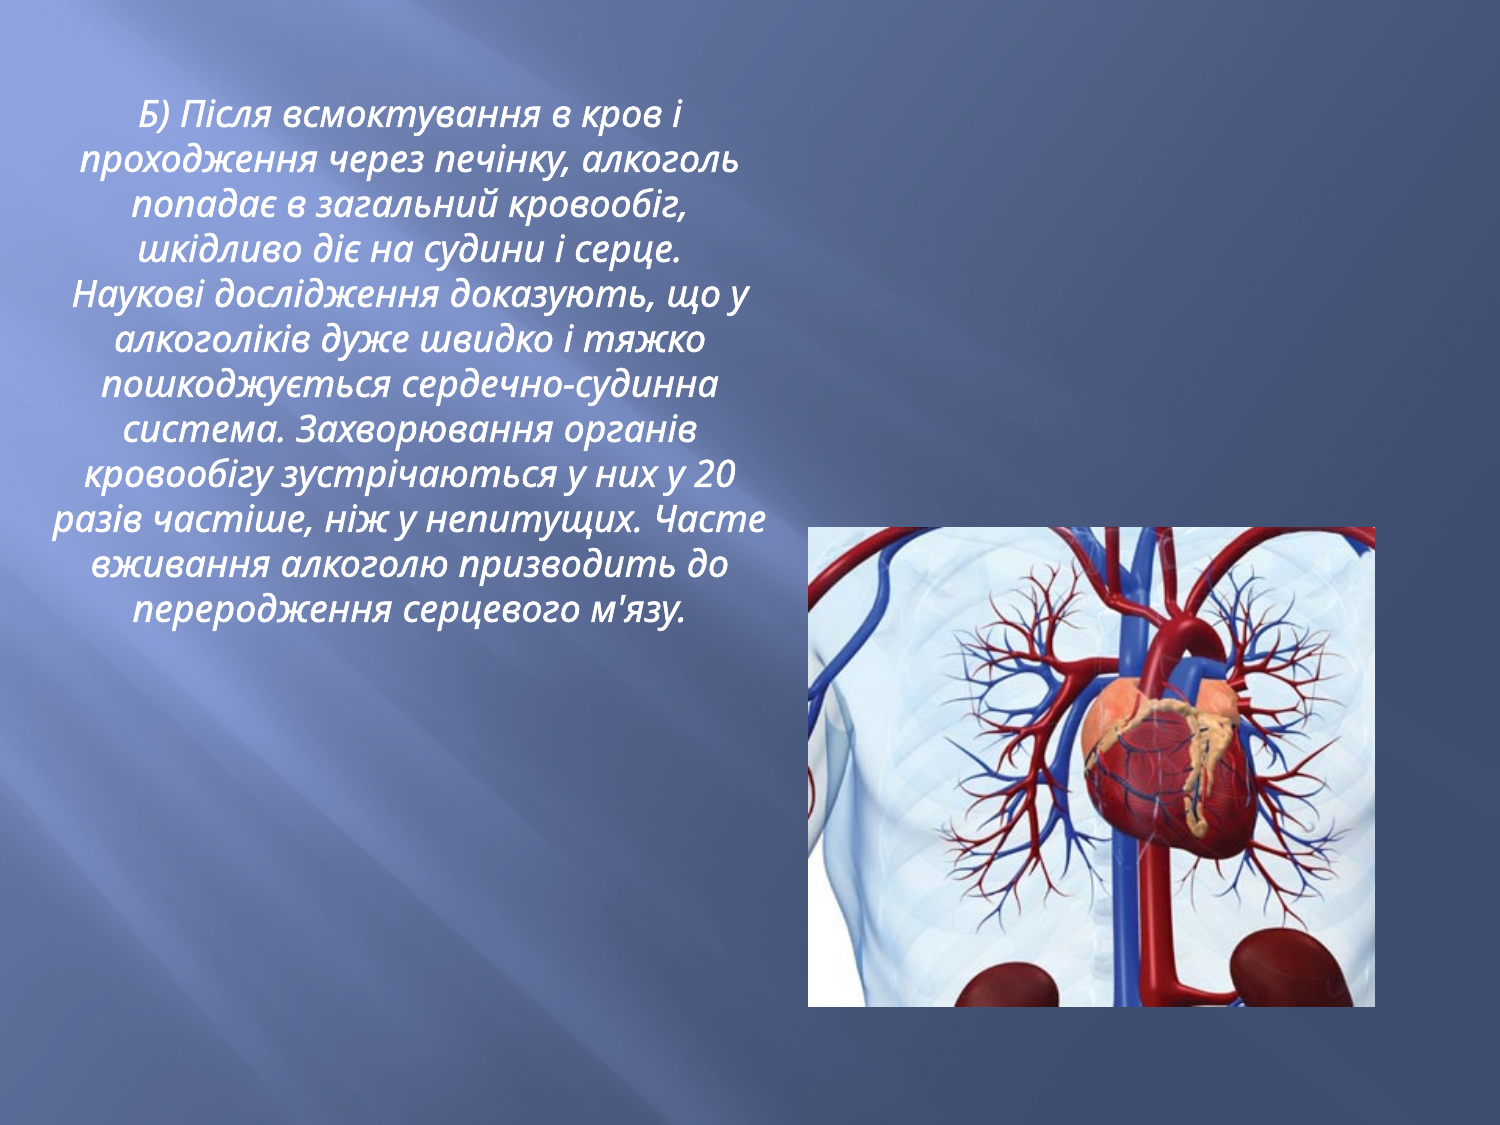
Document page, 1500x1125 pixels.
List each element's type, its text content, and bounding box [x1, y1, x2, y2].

picture [808, 527, 1375, 1008]
text_box Б) Після всмоктування в кров і проходження через печінку, алкоголь попадає в загальний кровообіг, шкідливо діє на судини і серце. Наукові дослідження доказують, що у алкоголіків дуже швидко і тяжко пошкоджується сердечно-судинна система. Захворювання органів кровообігу зустрічаються у них у 20 разів частіше, ніж у непитущих. Часте вживання алкоголю призводить до переродження серцевого м'язу. [35, 81, 786, 637]
